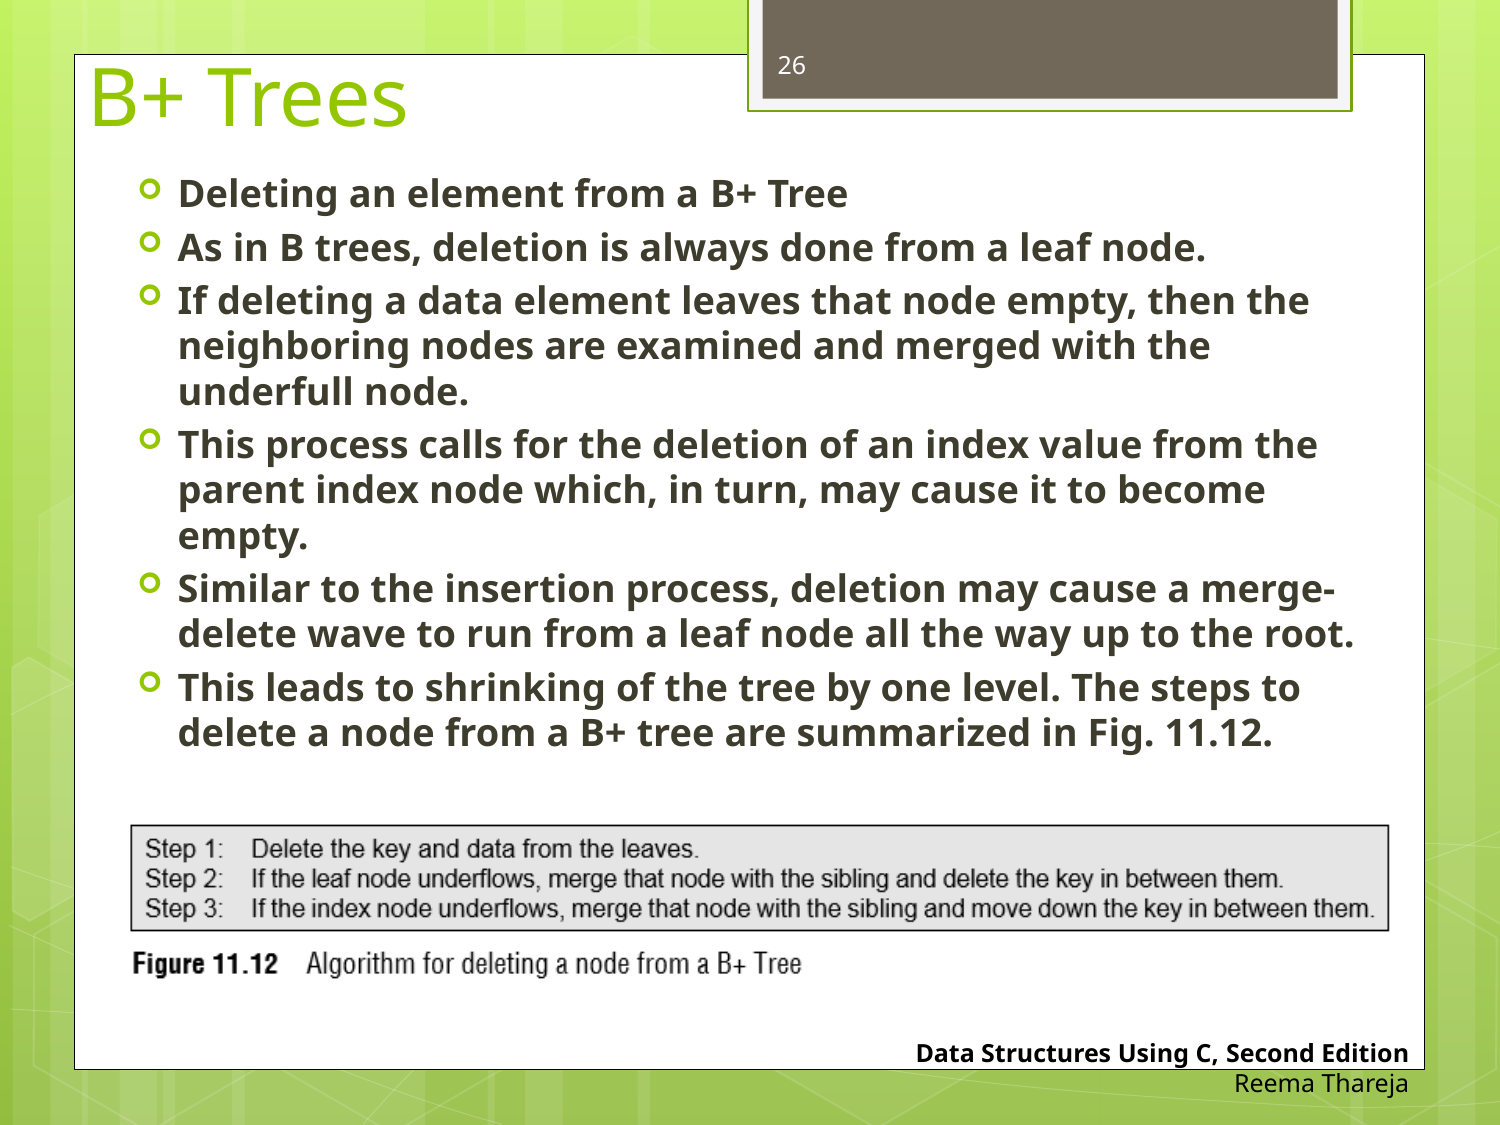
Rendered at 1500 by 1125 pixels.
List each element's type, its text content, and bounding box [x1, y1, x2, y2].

list Deleting an element from a B+ Tree As in B trees, deletion is always done from a leaf node. If deleting a data element leaves that node empty, then the neighboring nodes are examined and merged with the underfull node. This process calls for the deletion of an index value from the parent index node which, in turn, may cause it to become empty. Similar to the insertion process, deletion may cause a merge-delete wave to run from a leaf node all the way up to the root. This leads to shrinking of the tree by one level. The steps to delete a node from a B+ tree are summarized in Fig. 11.12. [112, 162, 1400, 775]
slide_number 26 [762, 36, 982, 97]
picture [112, 813, 1405, 988]
footer Data Structures Using C, Second Edition Reema Thareja [849, 1037, 1425, 1098]
title B+ Trees [72, 37, 1225, 150]
